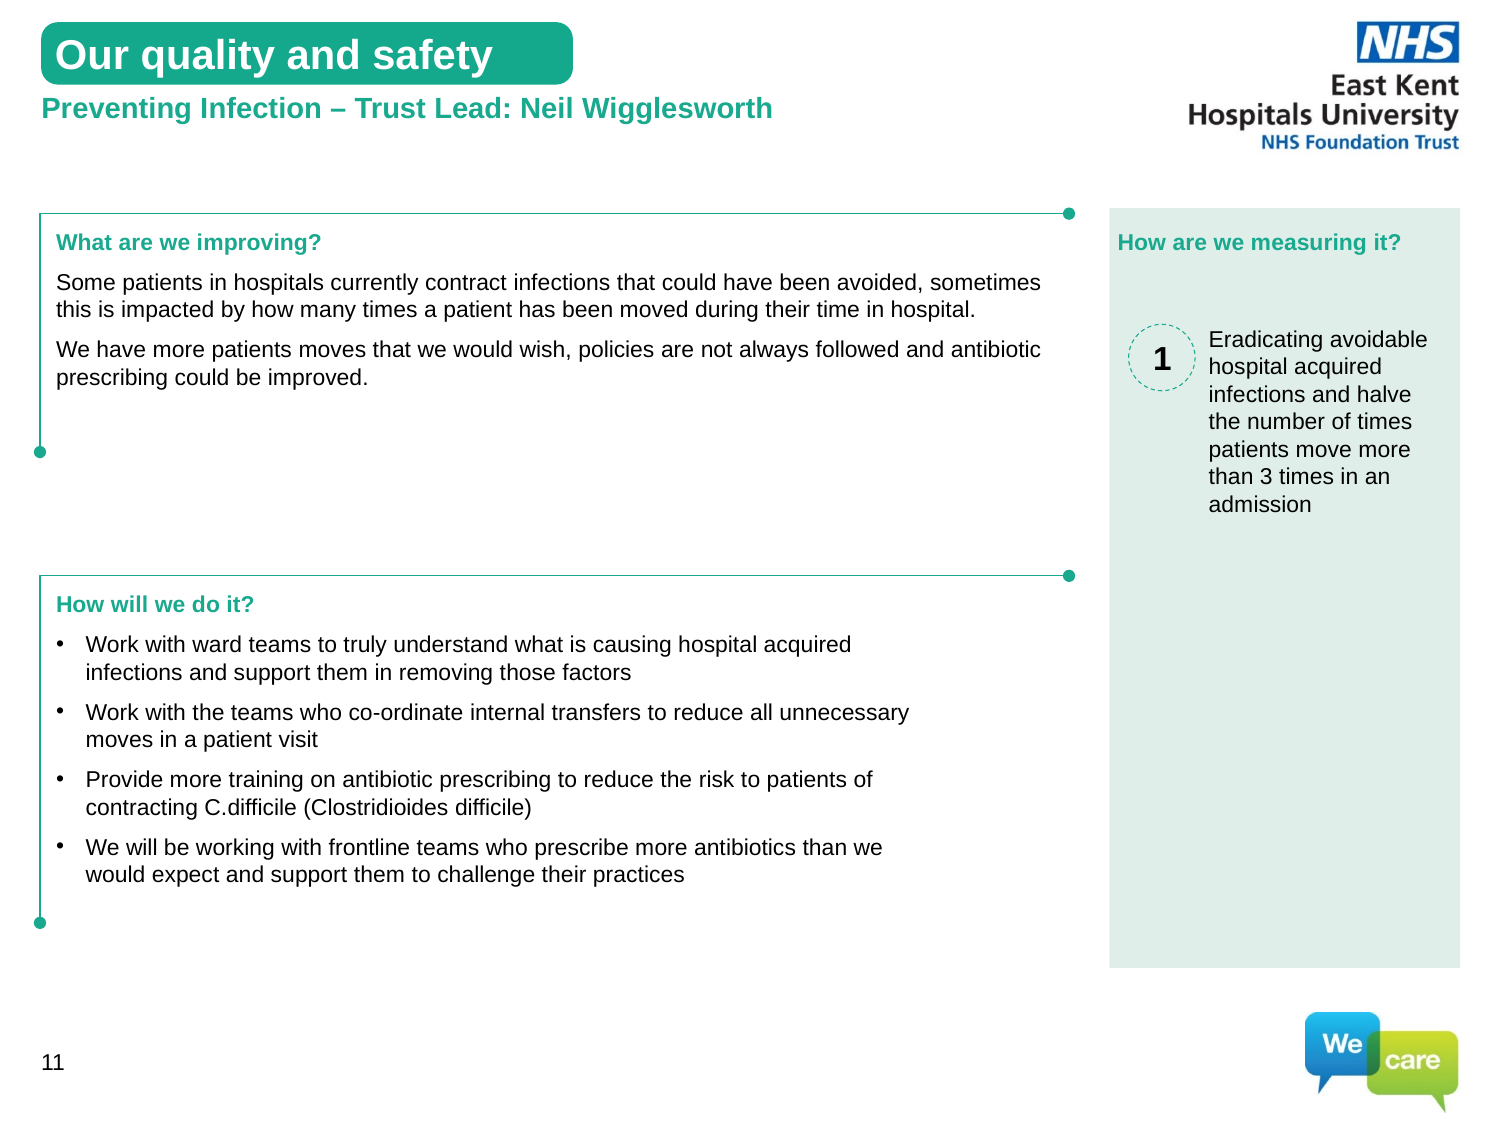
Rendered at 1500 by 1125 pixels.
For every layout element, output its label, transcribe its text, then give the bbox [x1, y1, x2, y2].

text_box [33, 207, 1076, 459]
picture [1305, 1012, 1459, 1113]
text_box How will we do it? Work with ward teams to truly understand what is causing hospital acquired infections and support them in removing those factors Work with the teams who co-ordinate internal transfers to reduce all unnecessary moves in a patient visit Provide more training on antibiotic prescribing to reduce the risk to patients of contracting C.difficile (Clostridioides difficile) We will be working with frontline teams who prescribe more antibiotics than we would expect and support them to challenge their practices [147, 620, 940, 888]
text_box How are we measuring it? [1102, 220, 1428, 263]
text_box [1107, 206, 1462, 970]
picture [1186, 10, 1500, 168]
text_box Our quality and safety [39, 20, 576, 87]
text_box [1128, 324, 1440, 519]
text_box What are we improving? Some patients in hospitals currently contract infections that could have been avoided, sometimes this is impacted by how many times a patient has been moved during their time in hospital. We have more patients moves that we would wish, policies are not always followed and antibiotic prescribing could be improved. [313, 227, 1046, 390]
text_box [33, 569, 1076, 930]
title Preventing Infection – Trust Lead: Neil Wigglesworth [41, 88, 1124, 124]
